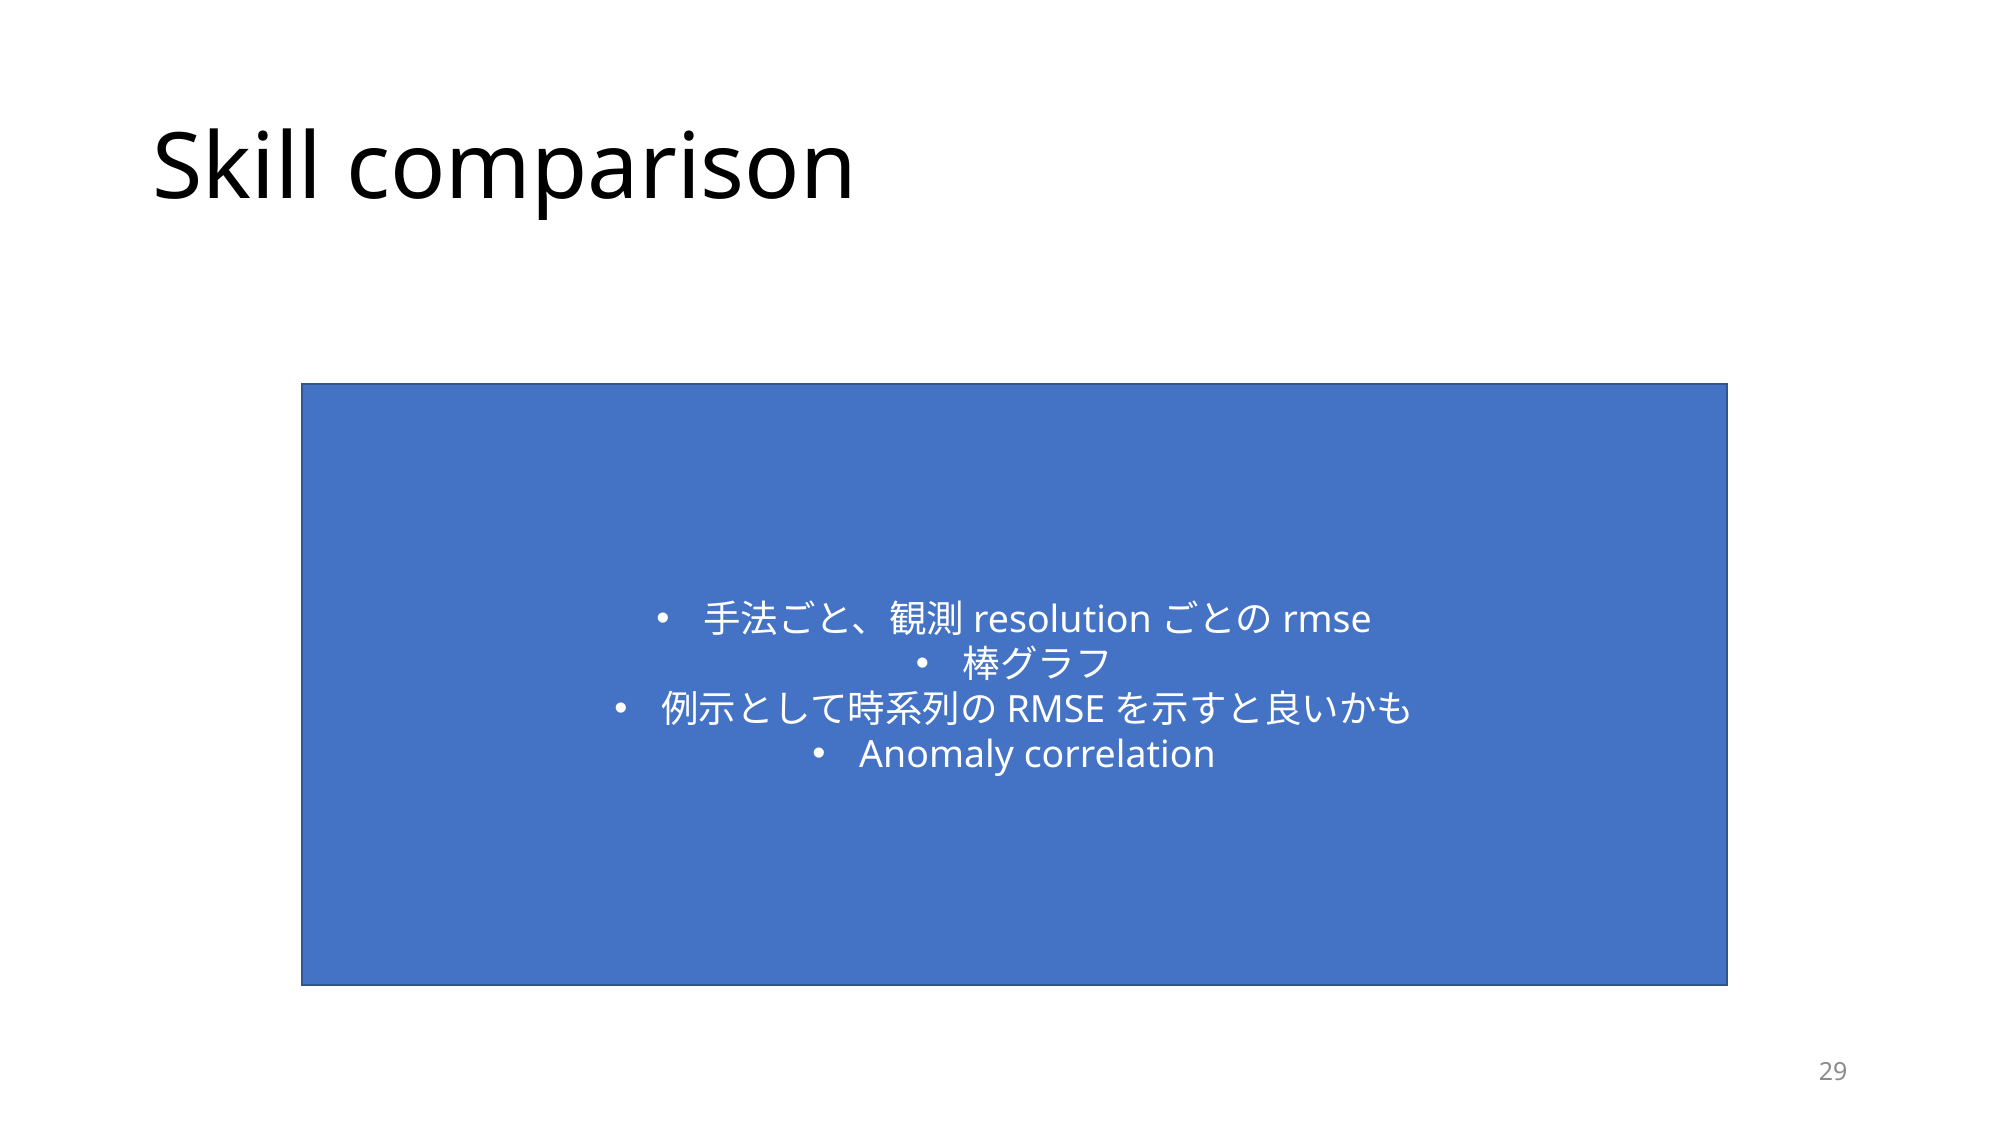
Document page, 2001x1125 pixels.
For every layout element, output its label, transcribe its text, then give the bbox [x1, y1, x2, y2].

text_box 手法ごと、観測resolutionごとのrmse 棒グラフ 例示として時系列のRMSEを示すと良いかも Anomaly correlation [301, 383, 1728, 986]
title Skill comparison [137, 59, 1863, 278]
slide_number 29 [1412, 1042, 1863, 1103]
